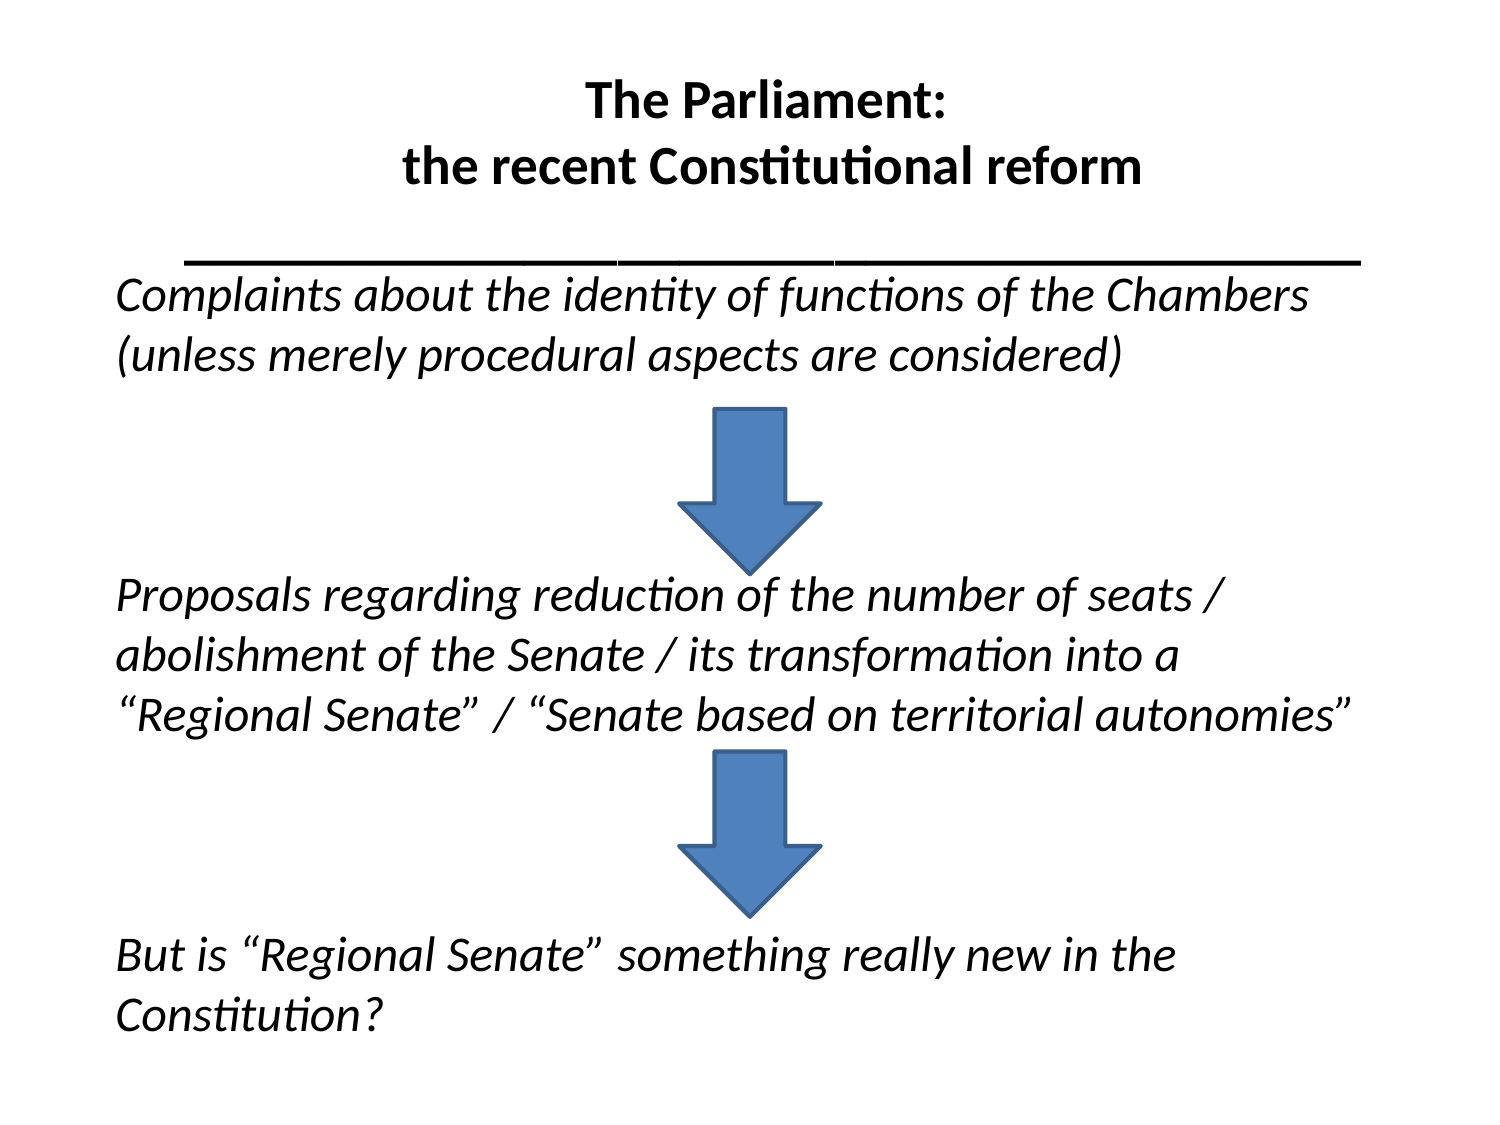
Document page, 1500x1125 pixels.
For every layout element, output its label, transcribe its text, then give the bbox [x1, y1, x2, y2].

text_box The Parliament: the recent Constitutional reform ______________________________________ [135, 54, 1411, 279]
text_box [677, 406, 823, 577]
text_box [677, 749, 823, 919]
title Complaints about the identity of functions of the Chambers (unless merely procedural aspects are considered) Proposals regarding reduction of the number of seats / abolishment of the Senate / its transformation into a “Regional Senate” / “Senate based on territorial autonomies” But is “Regional Senate” something really new in the Constitution? [100, 243, 1376, 1059]
